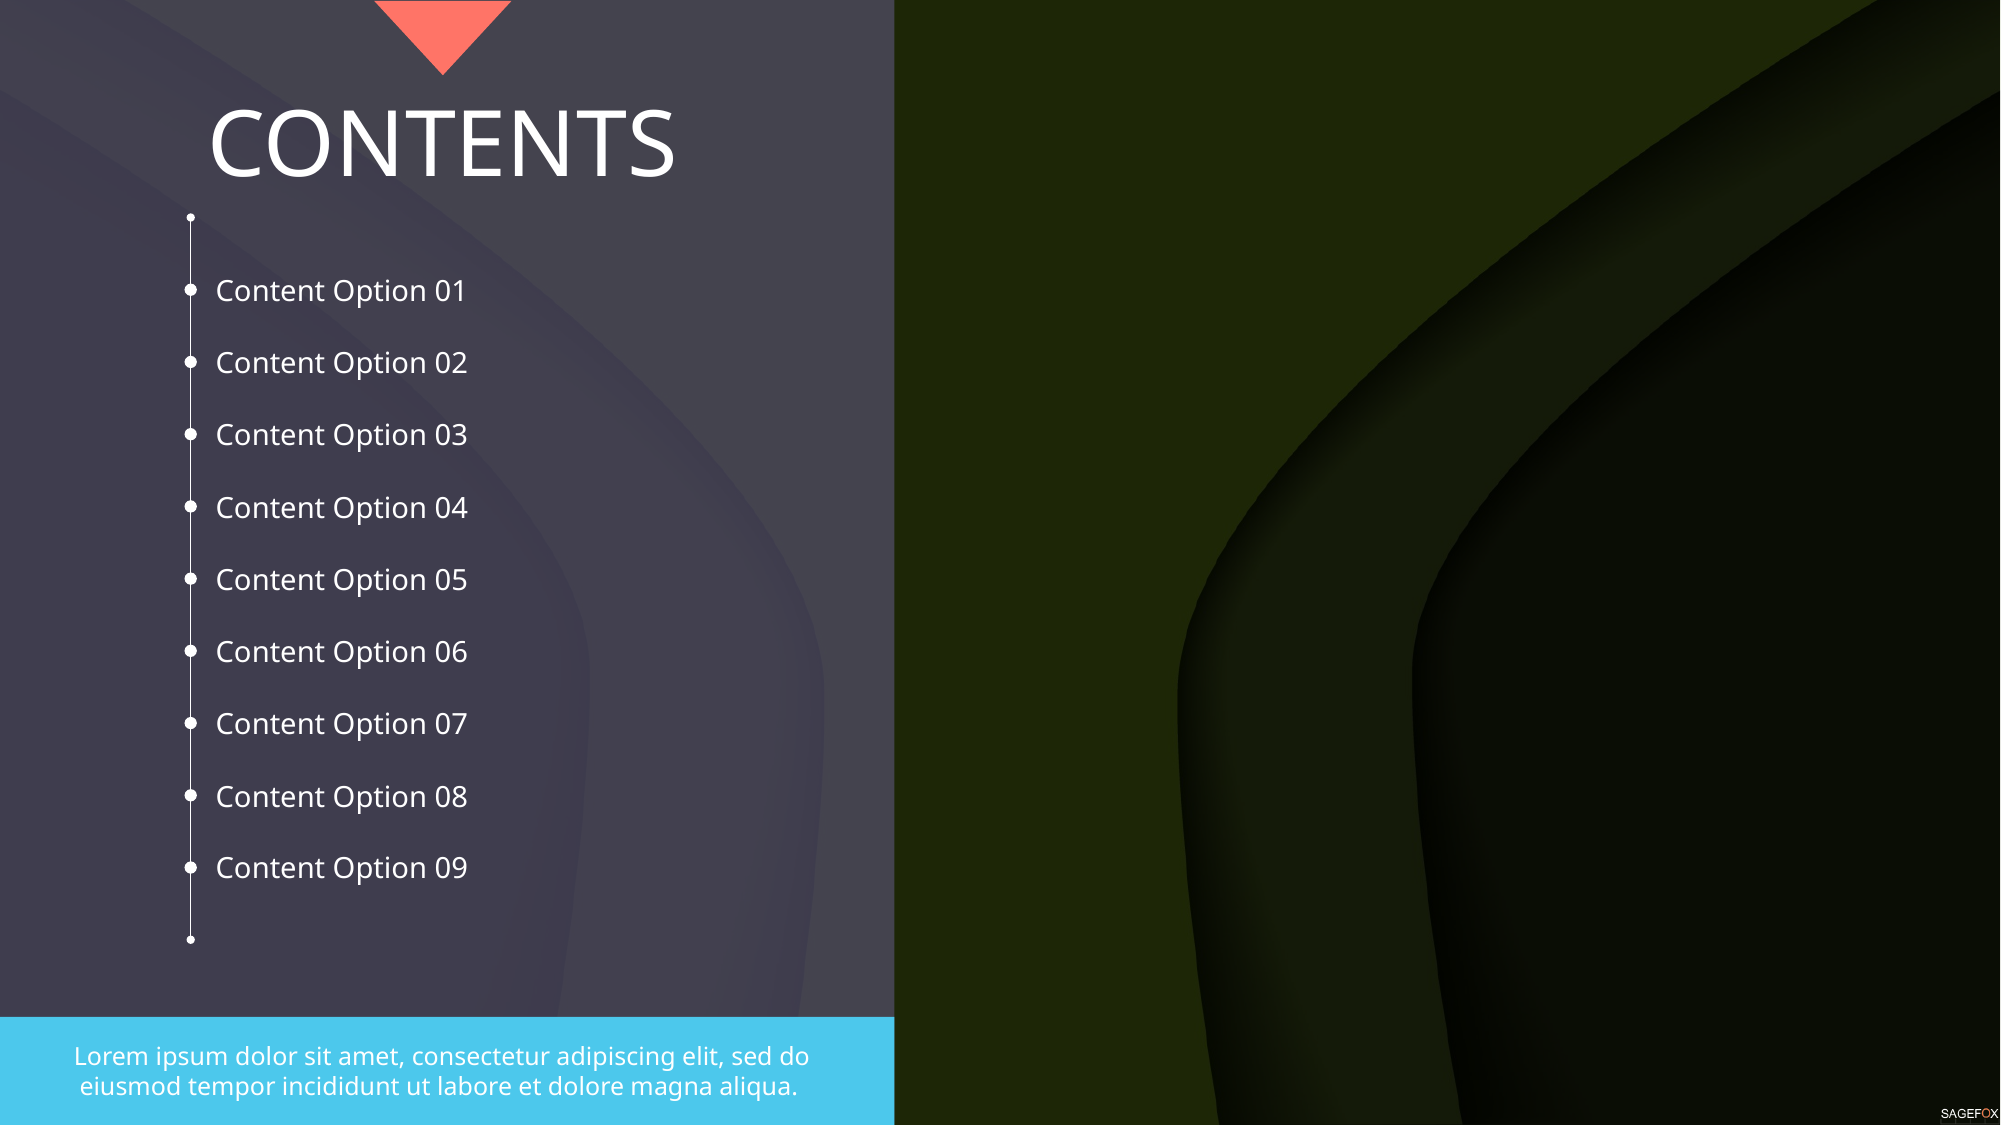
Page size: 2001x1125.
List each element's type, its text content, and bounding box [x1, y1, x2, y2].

text_box Content Option 02 [200, 337, 501, 387]
text_box CONTENTS [142, 77, 743, 202]
text_box [371, 0, 514, 77]
text_box Content Option 08 [200, 770, 501, 821]
text_box Content Option 03 [200, 408, 501, 459]
text_box Content Option 07 [200, 697, 501, 748]
text_box [0, 0, 895, 1016]
text_box Lorem ipsum dolor sit amet, consectetur adipiscing elit, sed do eiusmod tempor incididunt ut labore et dolore magna aliqua. [11, 1033, 874, 1108]
text_box Content Option 04 [200, 481, 501, 532]
text_box Content Option 06 [200, 626, 501, 676]
picture [895, 0, 2001, 1125]
text_box Content Option 09 [200, 842, 501, 893]
text_box Content Option 05 [200, 554, 501, 604]
text_box Content Option 01 [200, 264, 501, 315]
text_box [0, 1016, 895, 1125]
